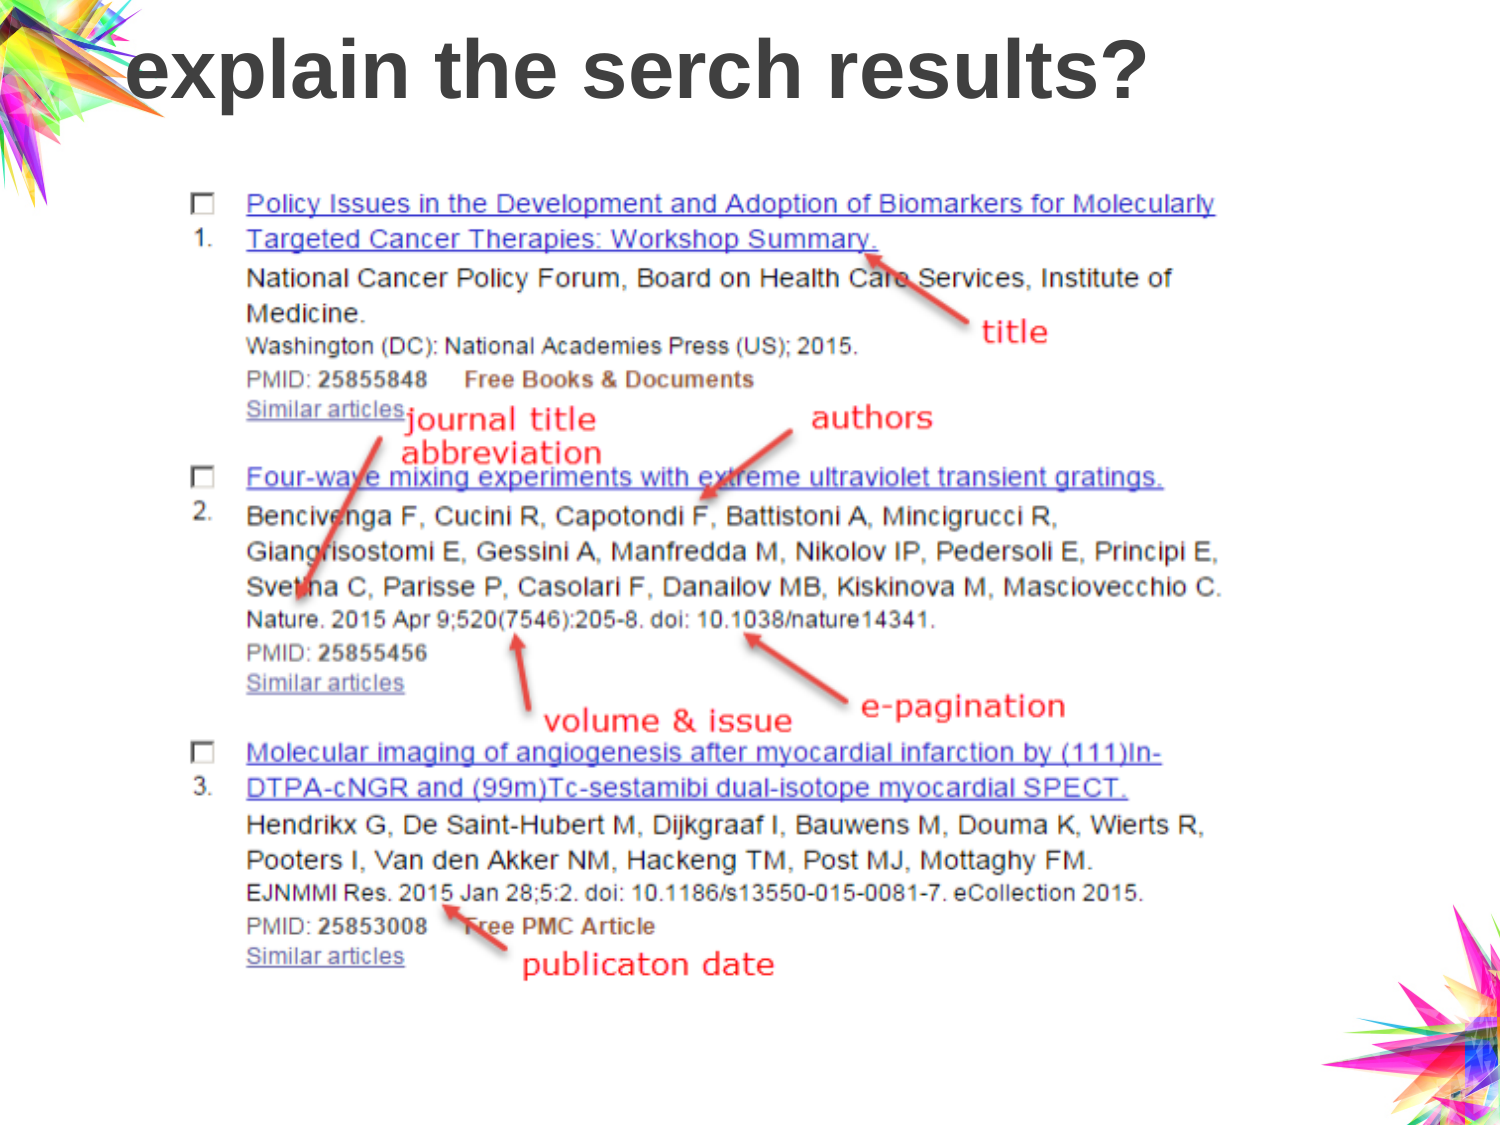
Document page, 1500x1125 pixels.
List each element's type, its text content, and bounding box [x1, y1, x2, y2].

picture [0, 0, 1500, 1125]
title explain the serch results? [109, 42, 1457, 188]
